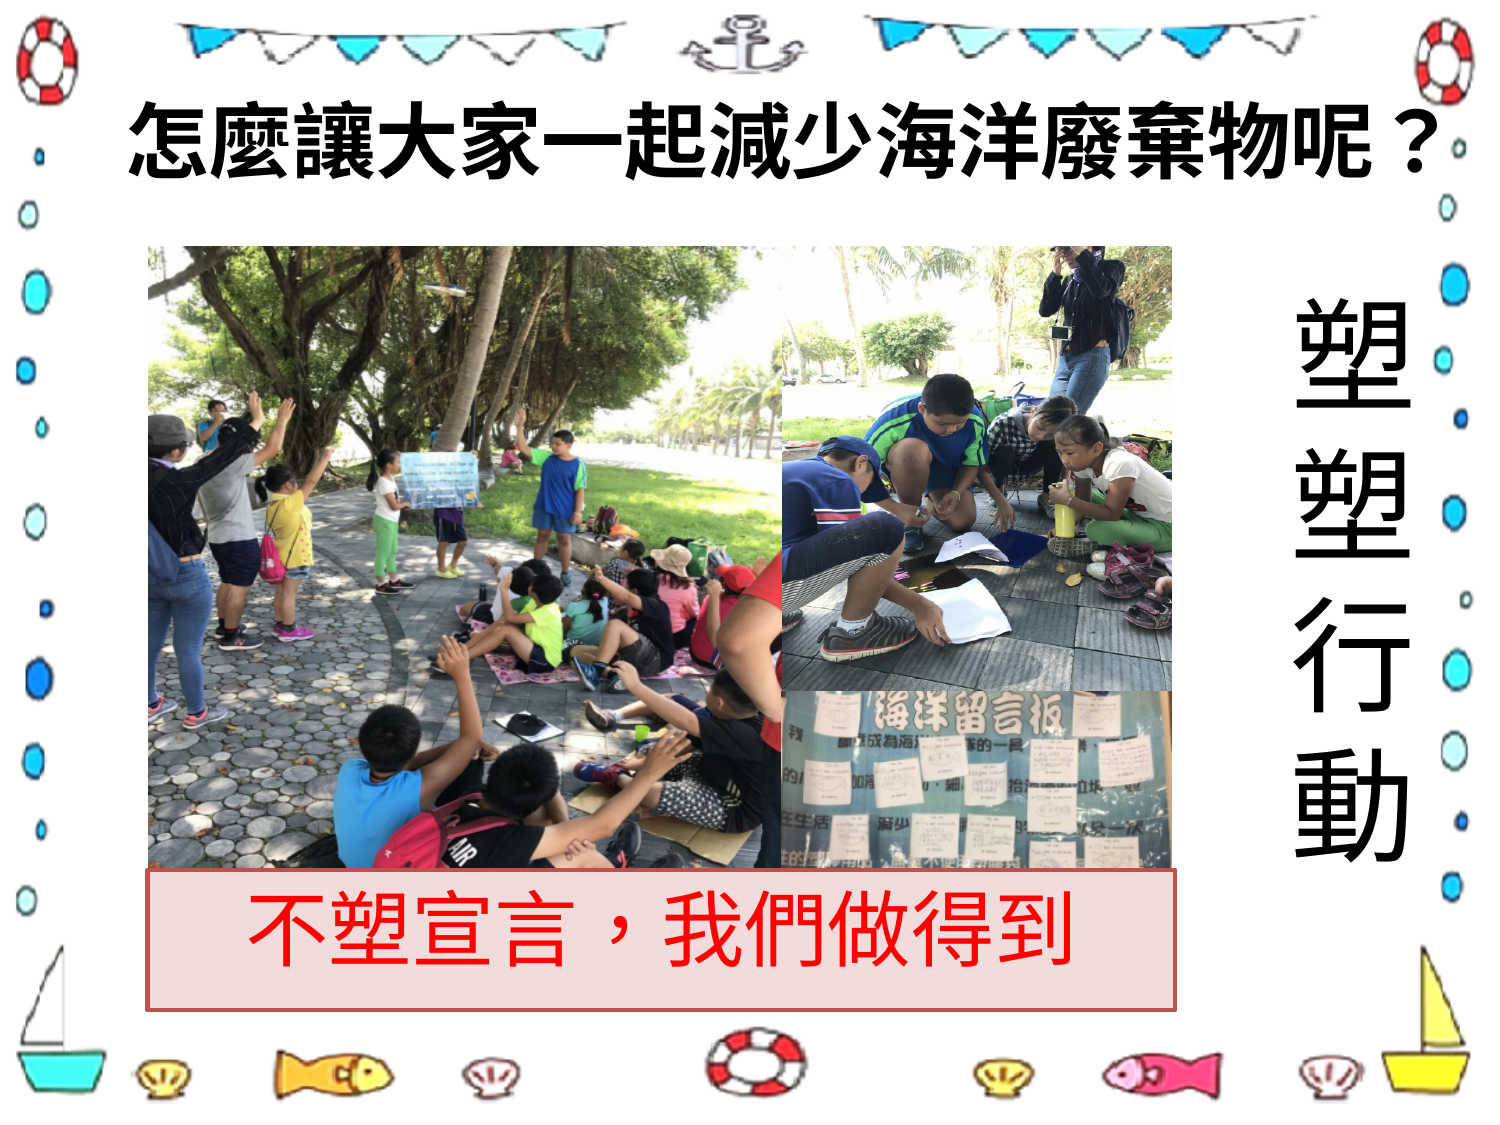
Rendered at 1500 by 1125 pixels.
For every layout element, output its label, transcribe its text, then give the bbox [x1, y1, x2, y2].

picture [4, 4, 1496, 1121]
text_box 不塑宣言，我們做得到 [145, 868, 1177, 1012]
title 怎麼讓大家一起減少海洋廢棄物呢？ [75, 45, 1425, 233]
list 塑塑行動 [1218, 269, 1449, 1012]
